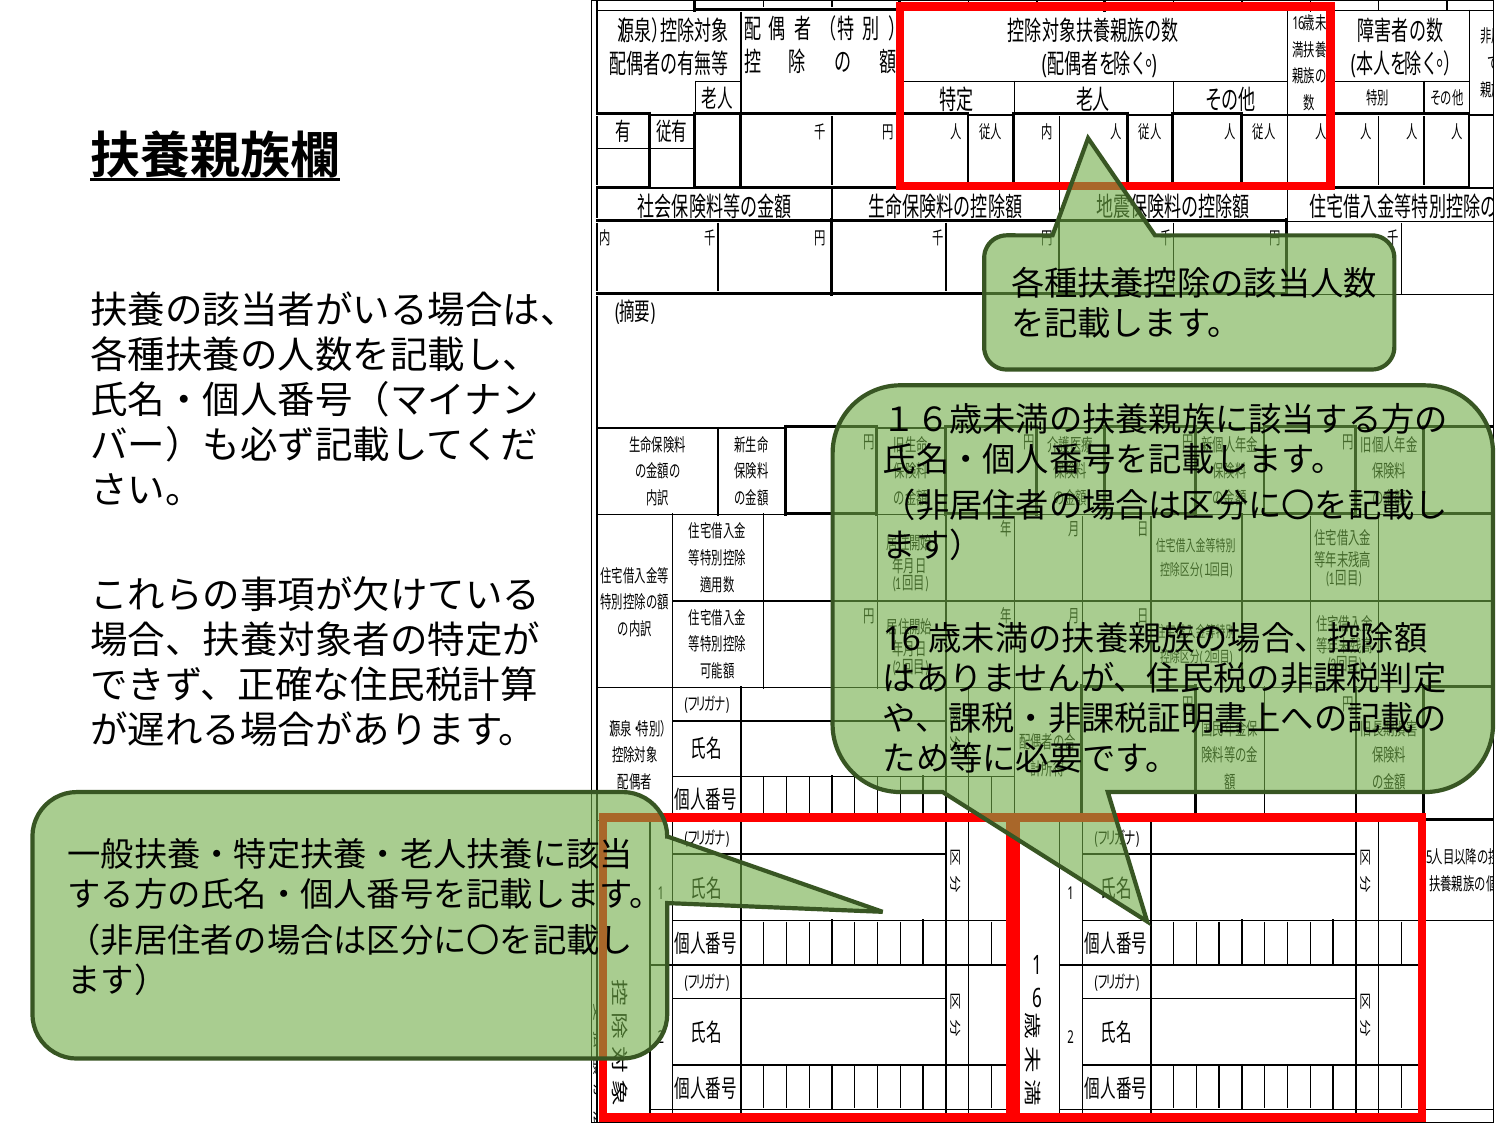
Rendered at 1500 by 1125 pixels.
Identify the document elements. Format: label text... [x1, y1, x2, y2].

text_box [591, 0, 1495, 1125]
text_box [984, 235, 1407, 370]
list 扶養の該当者がいる場合は、各種扶養の人数を記載し、氏名・個人番号（マイナンバー）も必ず記載してください。 これらの事項が欠けている場合、扶養対象者の特定ができず、正確な住民税計算が遅れる場合があります。 [74, 278, 569, 761]
title 扶養親族欄 [74, 0, 570, 192]
text_box [31, 797, 53, 1053]
text_box 一般扶養・特定扶養・老人扶養に該当する方の氏名・個人番号を記載します。 （非居住者の場合は区分に〇を記載します） [53, 761, 591, 1071]
